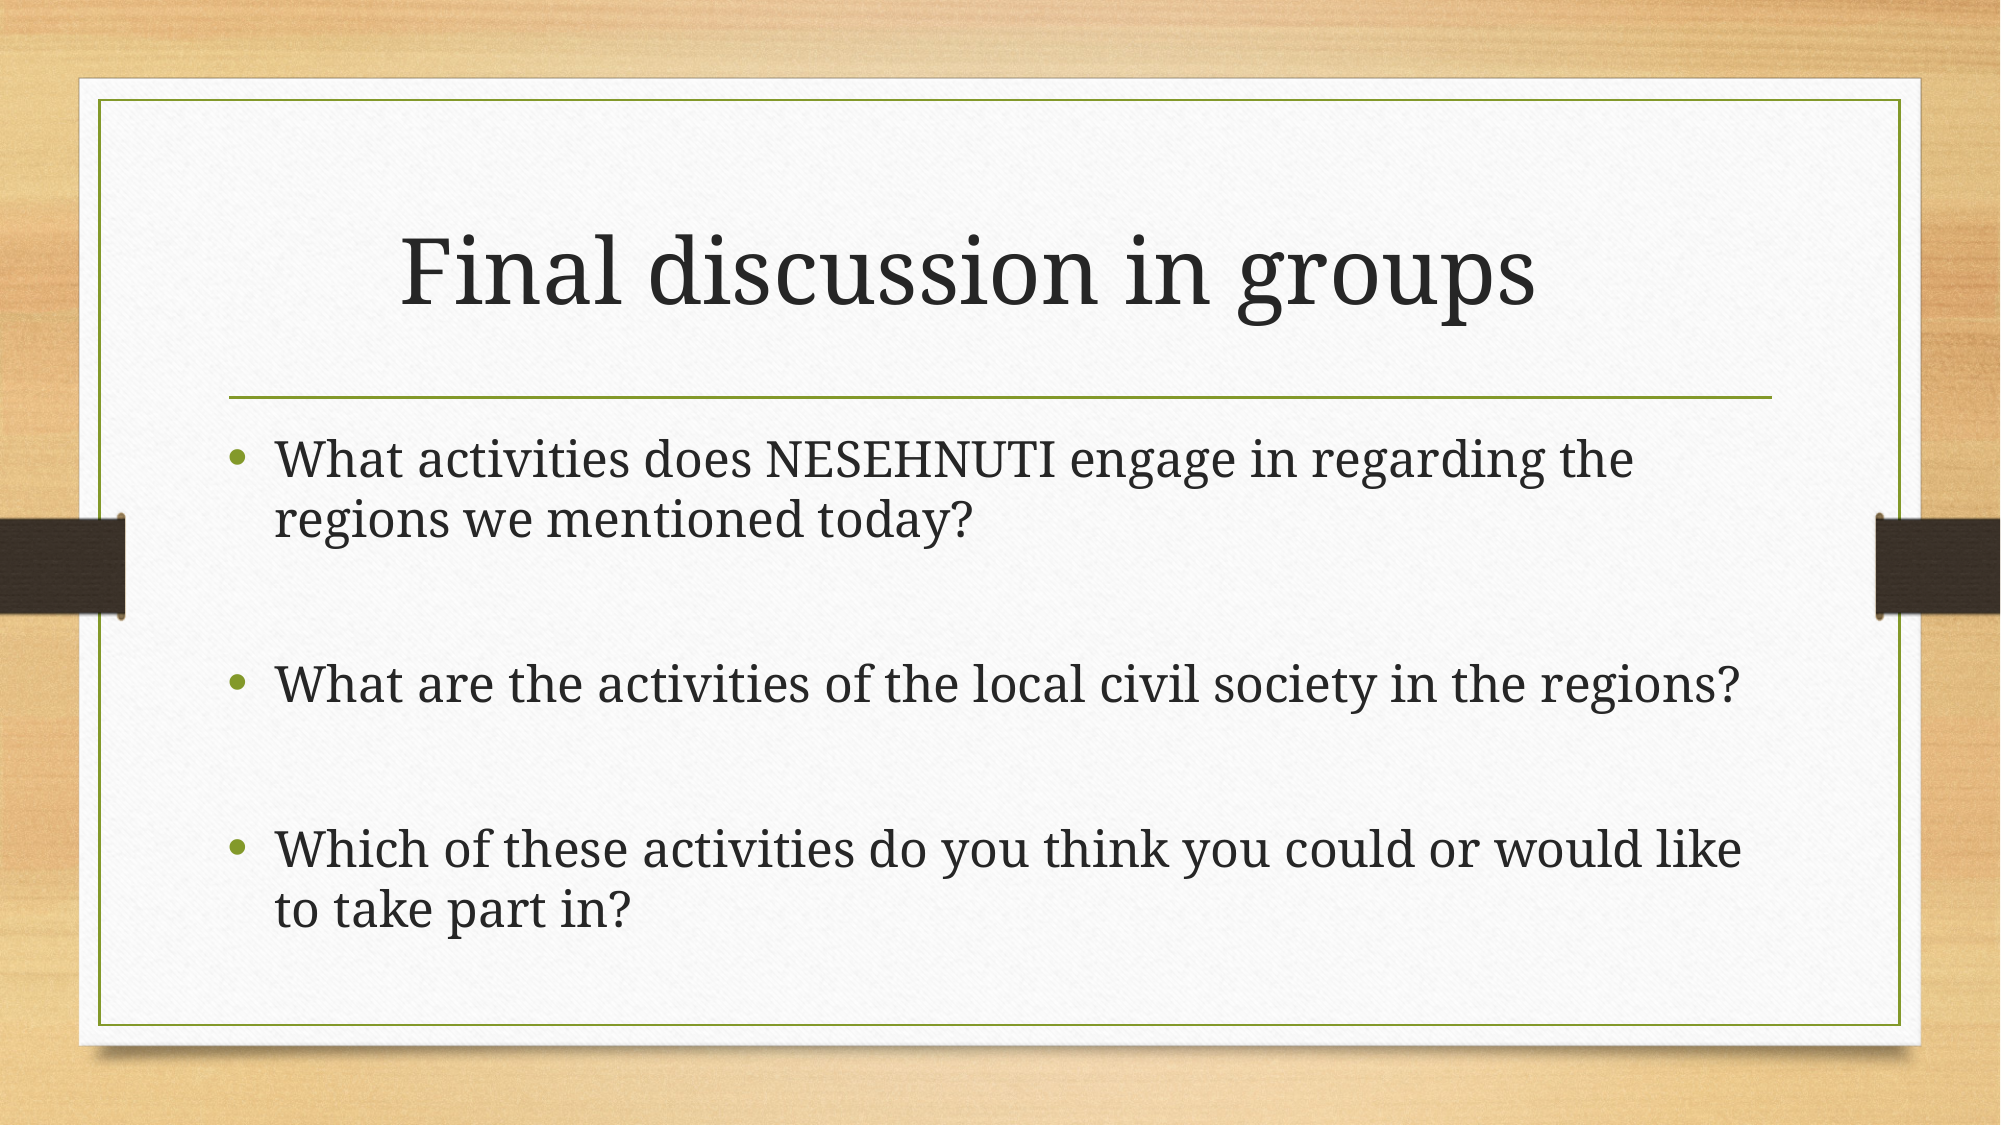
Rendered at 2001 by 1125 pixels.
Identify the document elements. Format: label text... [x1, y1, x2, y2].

title Final discussion in groups [212, 161, 1788, 375]
picture [0, 0, 2001, 1125]
list What activities does NESEHNUTI engage in regarding the regions we mentioned today? What are the activities of the local civil society in the regions? Which of these activities do you think you could or would like to take part in? [212, 419, 1788, 964]
